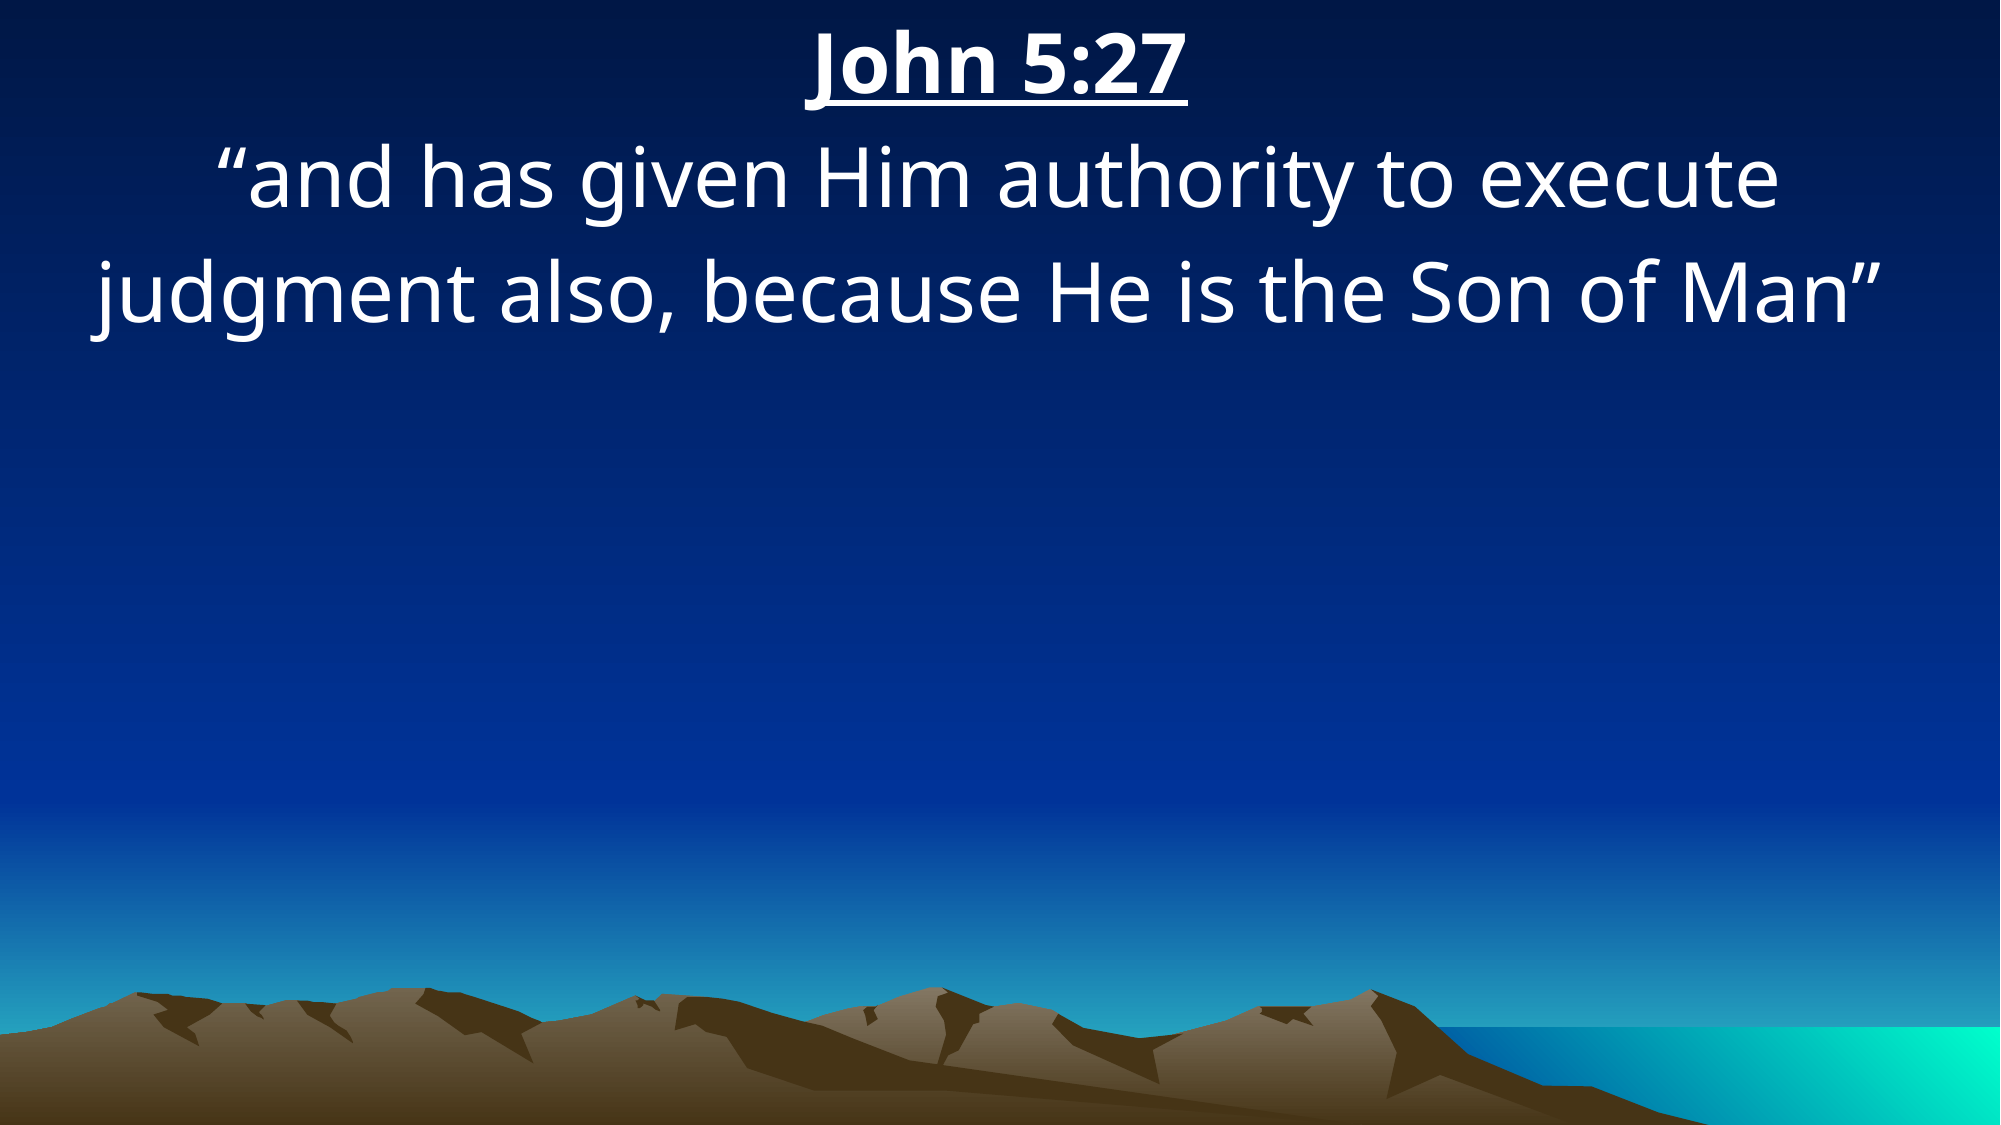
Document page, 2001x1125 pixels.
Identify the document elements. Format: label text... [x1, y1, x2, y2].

text_box John 5:27 “and has given Him authority to execute judgment also, because He is the Son of Man” [24, 0, 1975, 813]
